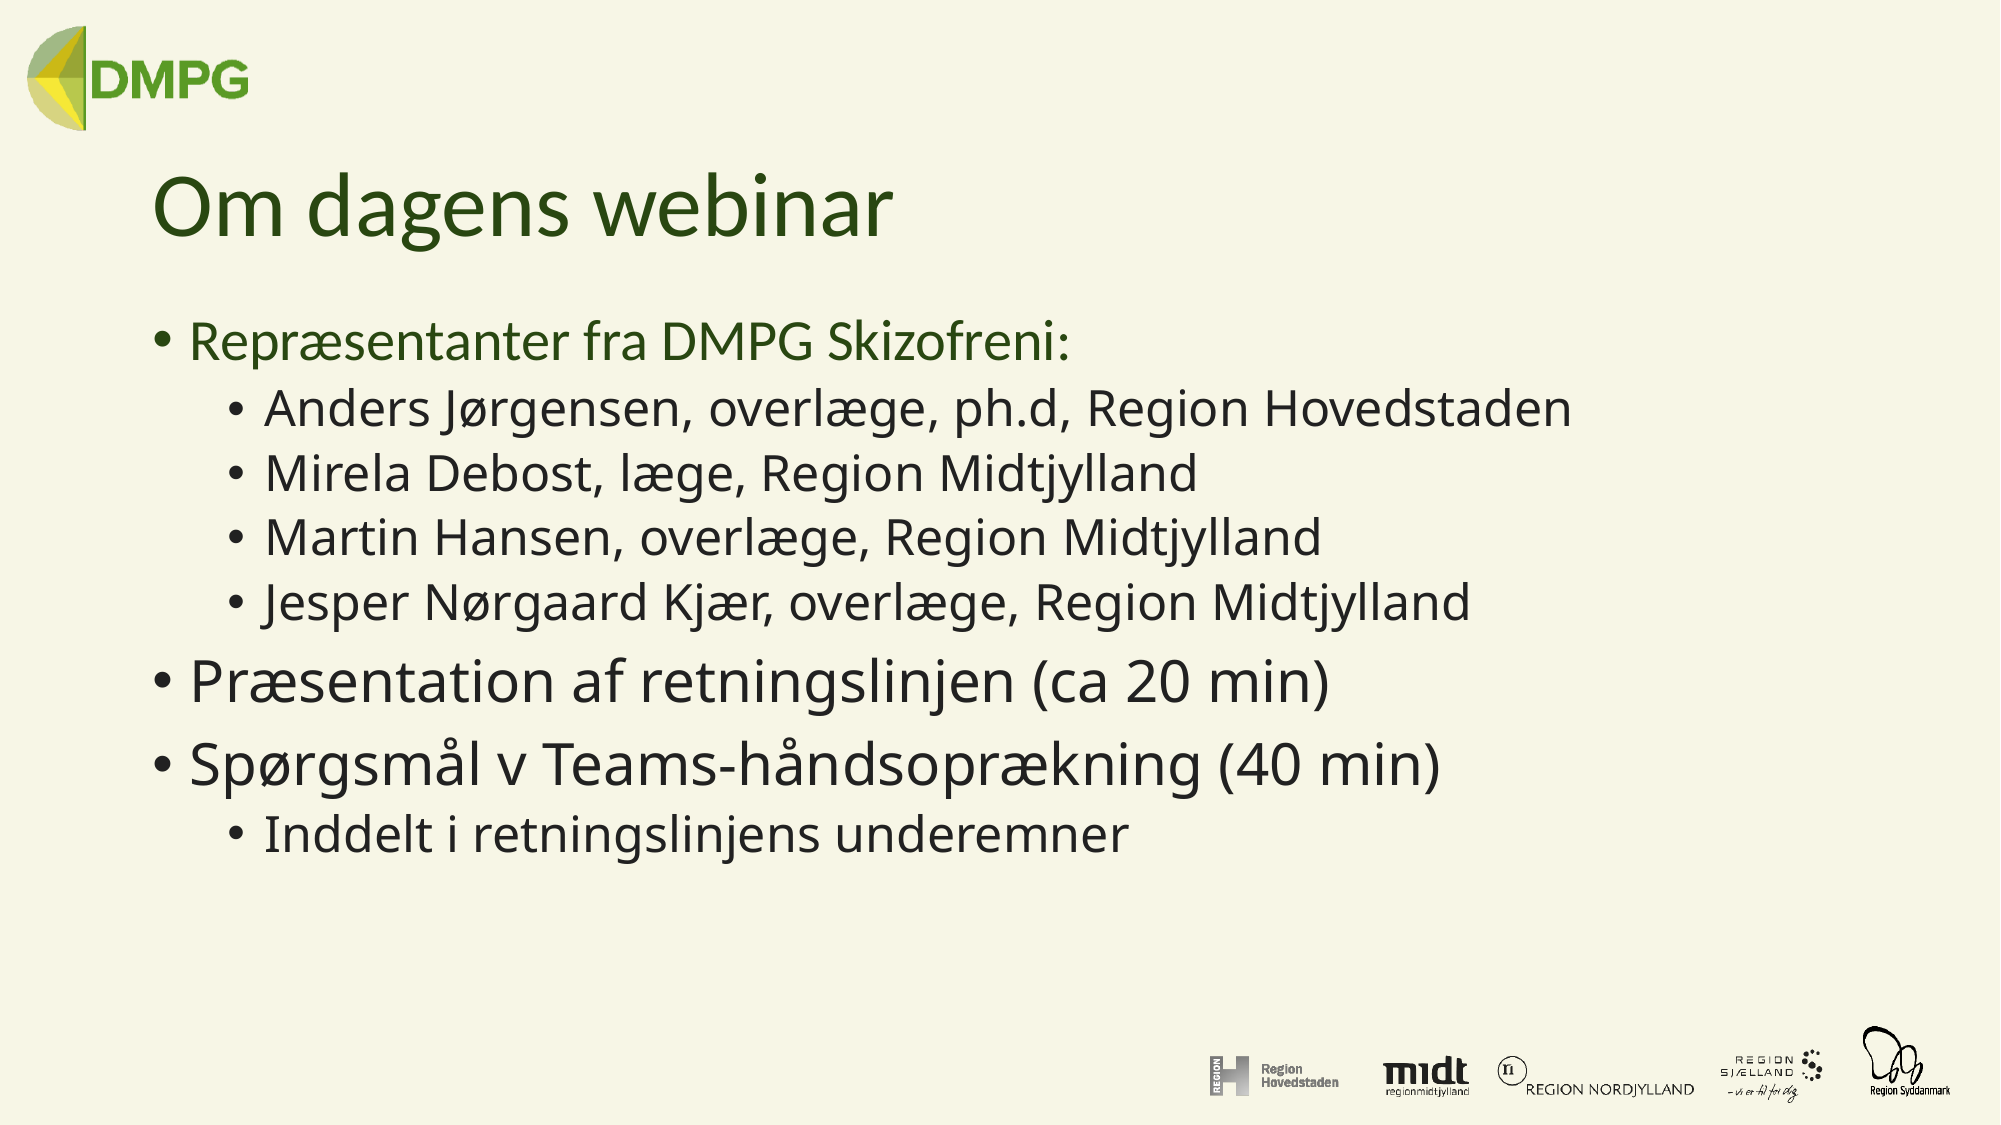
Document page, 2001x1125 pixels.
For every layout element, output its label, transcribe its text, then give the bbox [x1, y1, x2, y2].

title Om dagens webinar [137, 143, 1863, 271]
list Repræsentanter fra DMPG Skizofreni: Anders Jørgensen, overlæge, ph.d, Region Hovedstaden Mirela Debost, læge, Region Midtjylland Martin Hansen, overlæge, Region Midtjylland Jesper Nørgaard Kjær, overlæge, Region Midtjylland Præsentation af retningslinjen (ca 20 min) Spørgsmål v Teams-håndsoprækning (40 min) Inddelt i retningslinjens underemner [137, 302, 1863, 1025]
picture [27, 25, 248, 131]
picture [1210, 1026, 1950, 1103]
